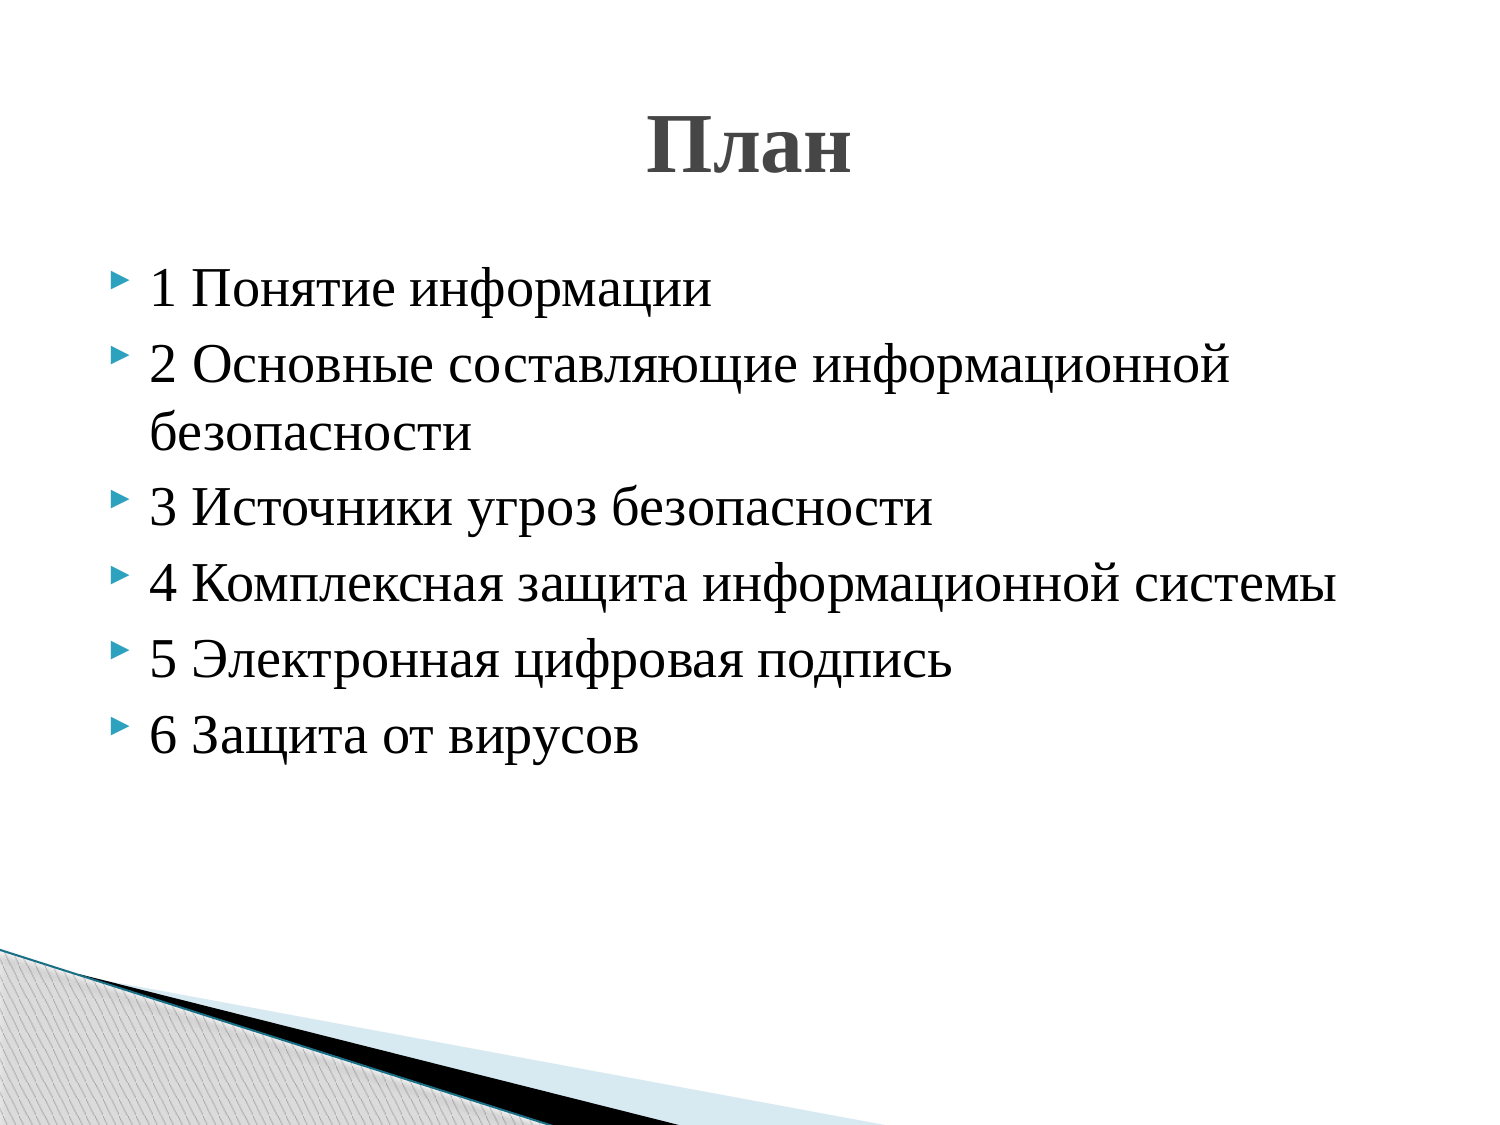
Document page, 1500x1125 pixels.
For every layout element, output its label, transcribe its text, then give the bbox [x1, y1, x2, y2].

list 1 Понятие информации 2 Основные составляющие информационной безопасности 3 Источники угроз безопасности 4 Комплексная защита информационной системы 5 Электронная цифровая подпись 6 Защита от вирусов [75, 243, 1425, 986]
title План [75, 45, 1425, 233]
